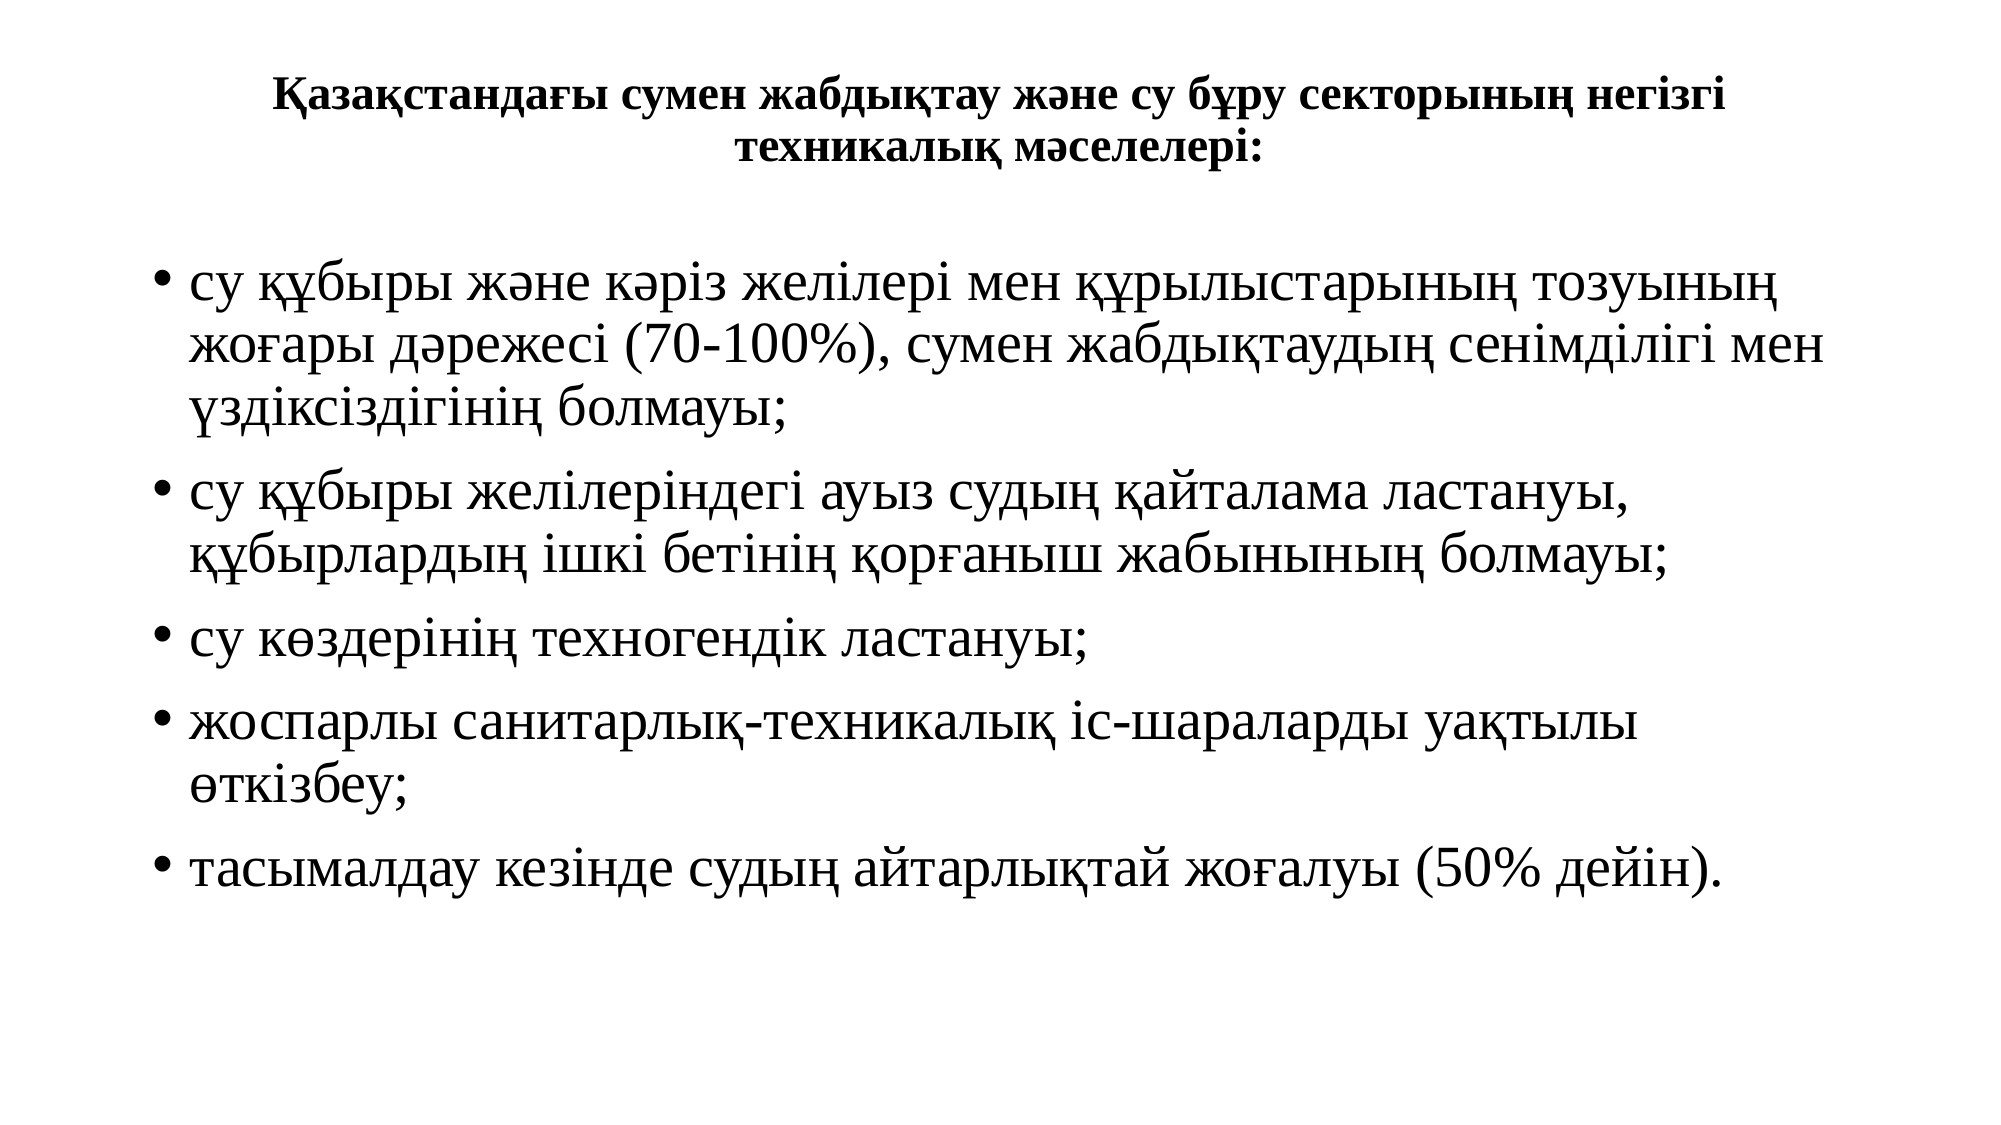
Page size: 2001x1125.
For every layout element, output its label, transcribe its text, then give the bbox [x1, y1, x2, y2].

list су құбыры және кәріз желілері мен құрылыстарының тозуының жоғары дәрежесі (70-100%), сумен жабдықтаудың сенімділігі мен үздіксіздігінің болмауы; су құбыры желілеріндегі ауыз судың қайталама ластануы, құбырлардың ішкі бетінің қорғаныш жабынының болмауы; су көздерінің техногендік ластануы; жоспарлы санитарлық-техникалық іс-шараларды уақтылы өткізбеу; тасымалдау кезінде судың айтарлықтай жоғалуы (50% дейін). [137, 242, 1863, 1014]
title Қазақстандағы сумен жабдықтау және су бұру секторының негізгі техникалық мәселелері: [137, 59, 1863, 180]
